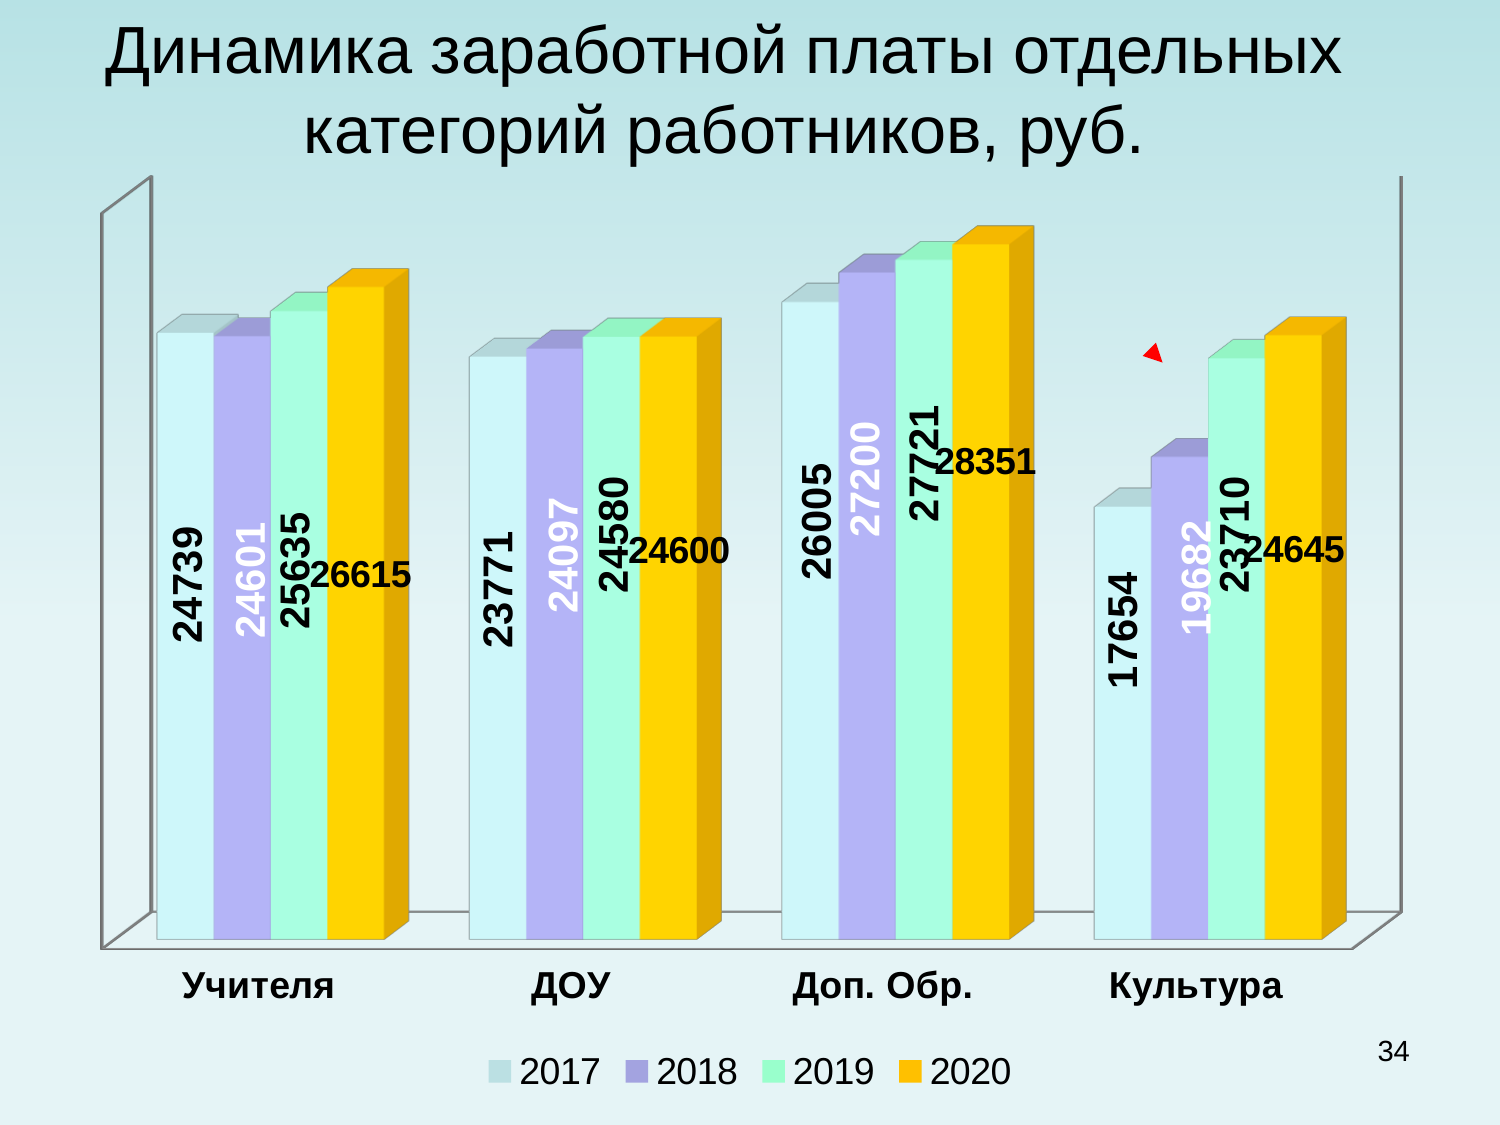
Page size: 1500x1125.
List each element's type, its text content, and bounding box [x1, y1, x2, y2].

title Динамика заработной платы отдельных категорий работников, руб. [50, 0, 1400, 175]
chart [74, 149, 1426, 1101]
